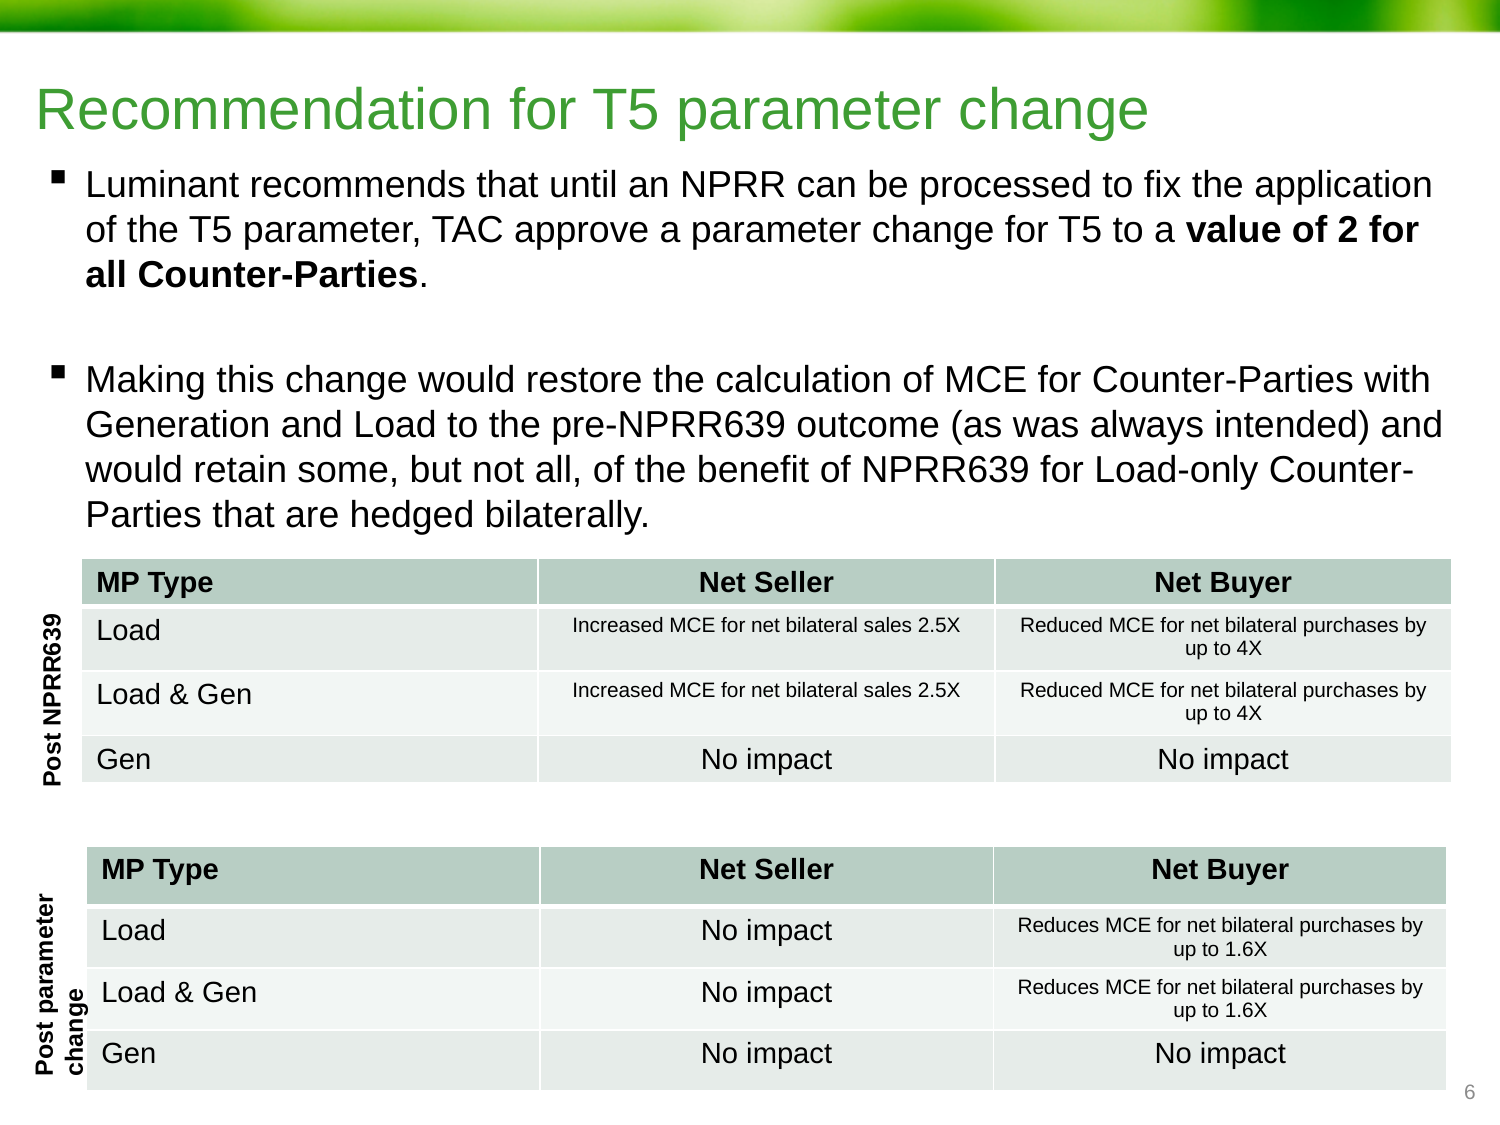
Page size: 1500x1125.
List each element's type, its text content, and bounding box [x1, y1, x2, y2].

table_header MP Type [87, 847, 539, 904]
title Recommendation for T5 parameter change [20, 63, 1478, 150]
table_cell No impact [996, 736, 1451, 782]
table_cell Reduces MCE for net bilateral purchases by up to 1.6X [994, 969, 1446, 1029]
table_cell Reduced MCE for net bilateral purchases by up to 4X [996, 609, 1451, 670]
table_cell Load & Gen [82, 672, 537, 735]
table_cell Load [104, 909, 539, 967]
table_cell Reduced MCE for net bilateral purchases by up to 4X [996, 672, 1451, 735]
slide_number 5 [1282, 1061, 1491, 1122]
table_cell Increased MCE for net bilateral sales 2.5X [539, 609, 994, 670]
table_cell No impact [994, 1031, 1446, 1090]
text_box Post NPRR639 [20, 572, 82, 796]
table_cell Increased MCE for net bilateral sales 2.5X [539, 672, 994, 735]
table_header Net Seller [539, 559, 994, 604]
table_cell Load [82, 609, 537, 670]
table_cell No impact [539, 736, 994, 782]
table_header Net Buyer [994, 847, 1446, 904]
table_header Net Seller [541, 847, 993, 904]
table_cell Gen [87, 1031, 539, 1090]
table_cell Reduces MCE for net bilateral purchases by up to 1.6X [994, 909, 1446, 967]
table_cell Gen [82, 736, 537, 782]
table_cell Load & Gen [104, 969, 539, 1029]
text_box Post parameter change [12, 861, 104, 1084]
table_cell No impact [541, 969, 993, 1029]
table_header Net Buyer [996, 559, 1451, 604]
table_header MP Type [82, 559, 537, 604]
picture [0, 0, 1500, 99]
table_cell No impact [541, 909, 993, 967]
table_cell No impact [541, 1031, 993, 1090]
list Luminant recommends that until an NPRR can be processed to fix the application of the T5 parameter, TAC approve a parameter change for T5 to a value of 2 for all Counter-Parties. Making this change would restore the calculation of MCE for Counter-Parties with Generation and Load to the pre-NPRR639 outcome (as was always intended) and would retain some, but not all, of the benefit of NPRR639 for Load-only Counter-Parties that are hedged bilaterally. [32, 152, 1473, 610]
